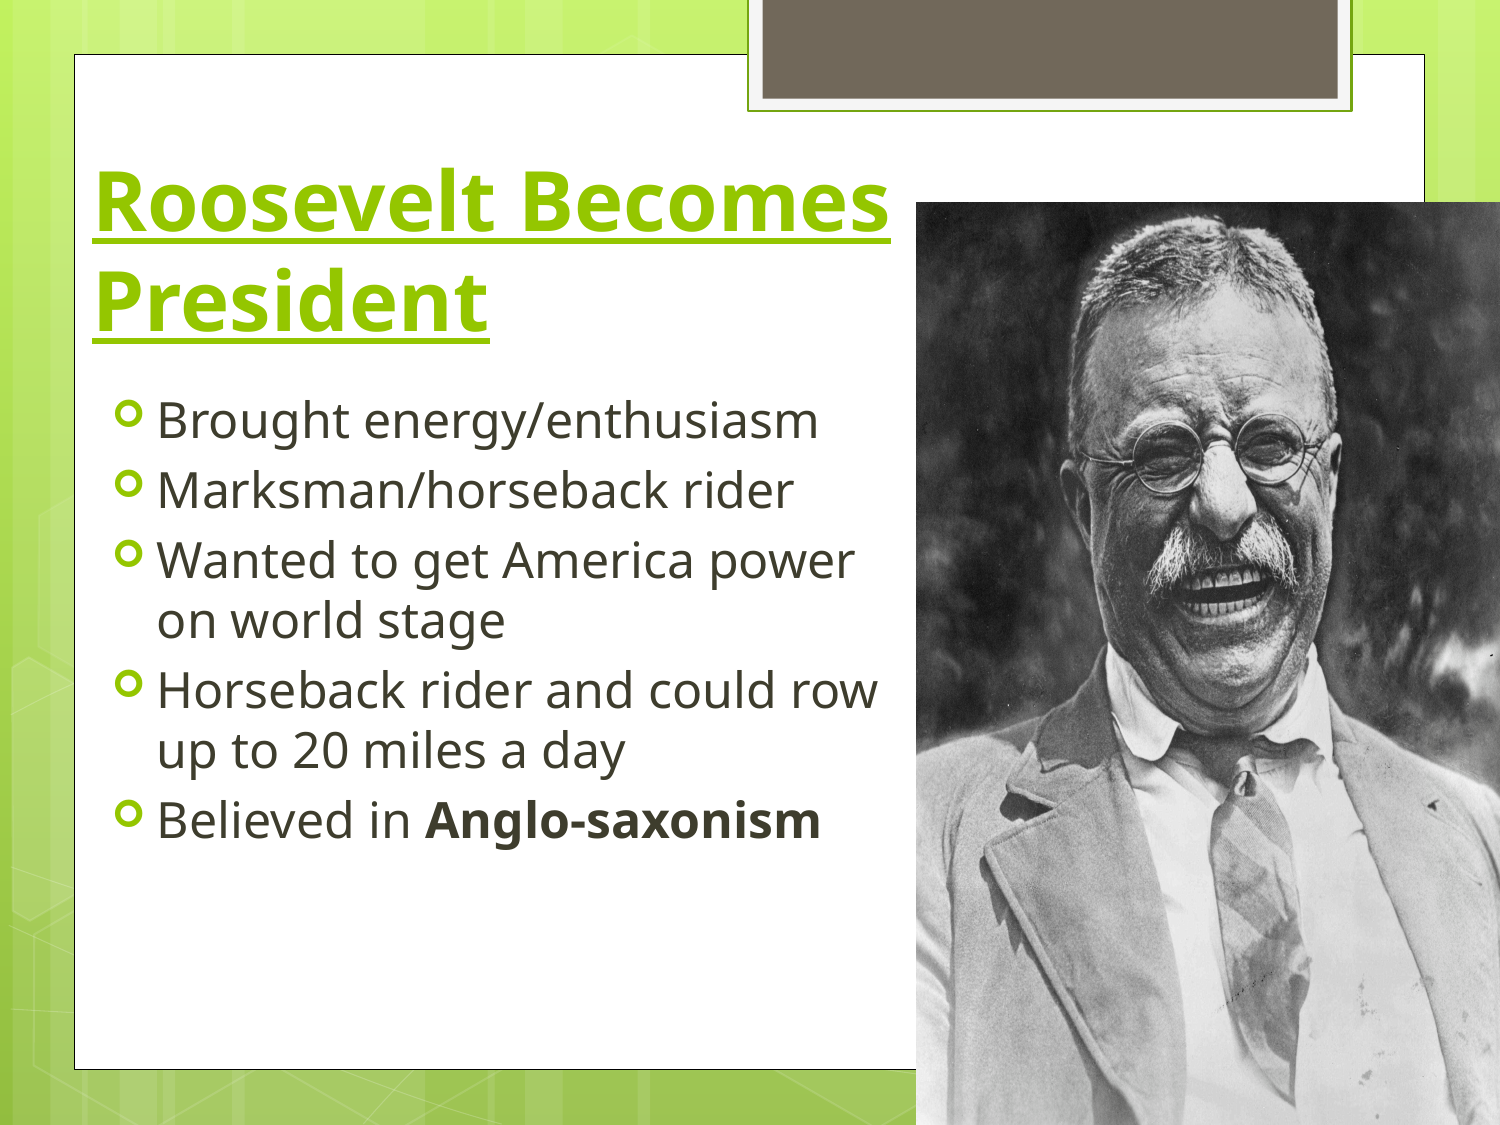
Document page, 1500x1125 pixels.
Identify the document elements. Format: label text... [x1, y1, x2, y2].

list Brought energy/enthusiasm Marksman/horseback rider Wanted to get America power on world stage Horseback rider and could row up to 20 miles a day Believed in Anglo-saxonism [85, 381, 909, 1051]
title Roosevelt Becomes President [77, 114, 917, 357]
picture [915, 202, 1500, 1125]
